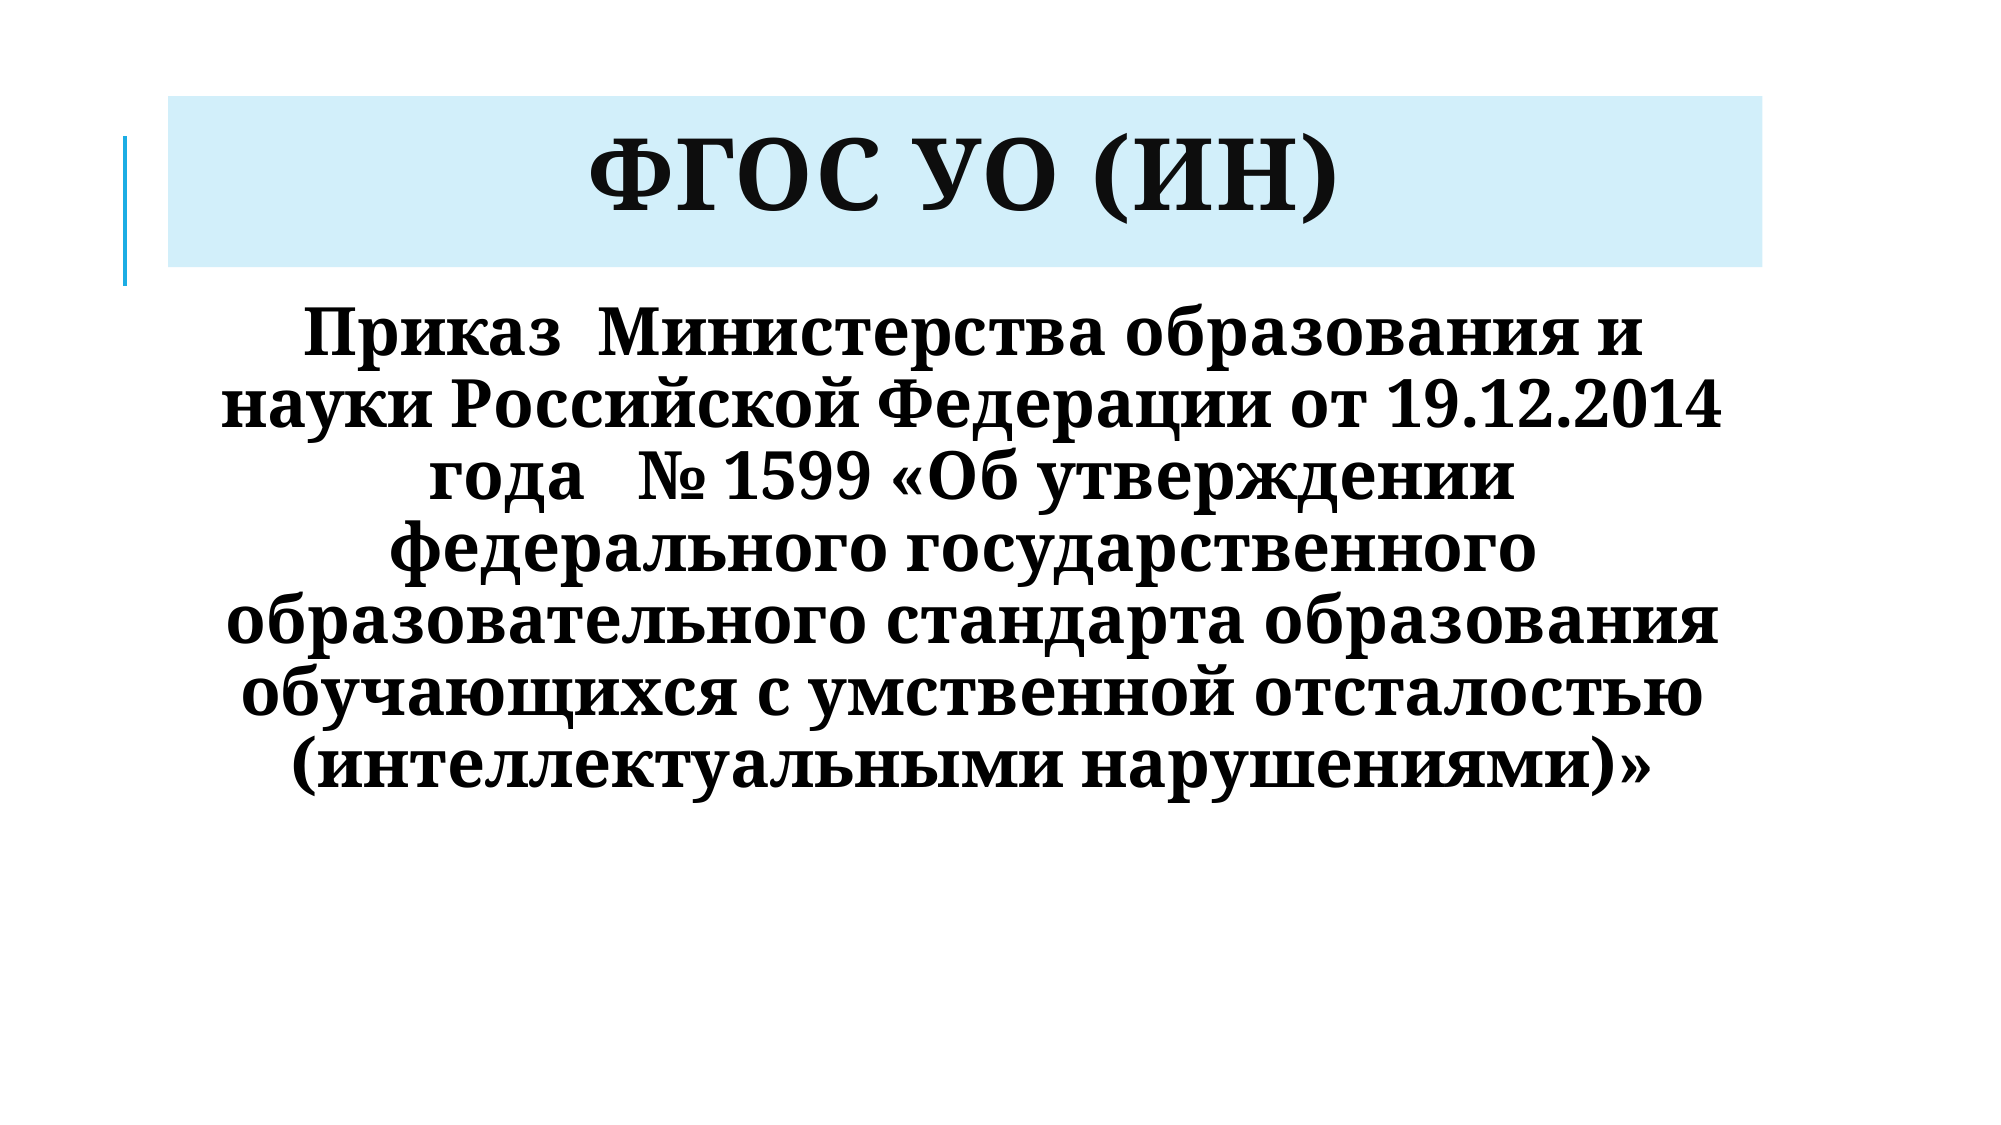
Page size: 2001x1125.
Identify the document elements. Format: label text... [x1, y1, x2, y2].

title ФГОС УО (ИН) [168, 96, 1763, 268]
list Приказ Министерства образования и науки Российской Федерации от 19.12.2014 года № 1599 «Об утверждении федерального государственного образовательного стандарта образования обучающихся с умственной отсталостью (интеллектуальными нарушениями)» [168, 290, 1763, 1035]
